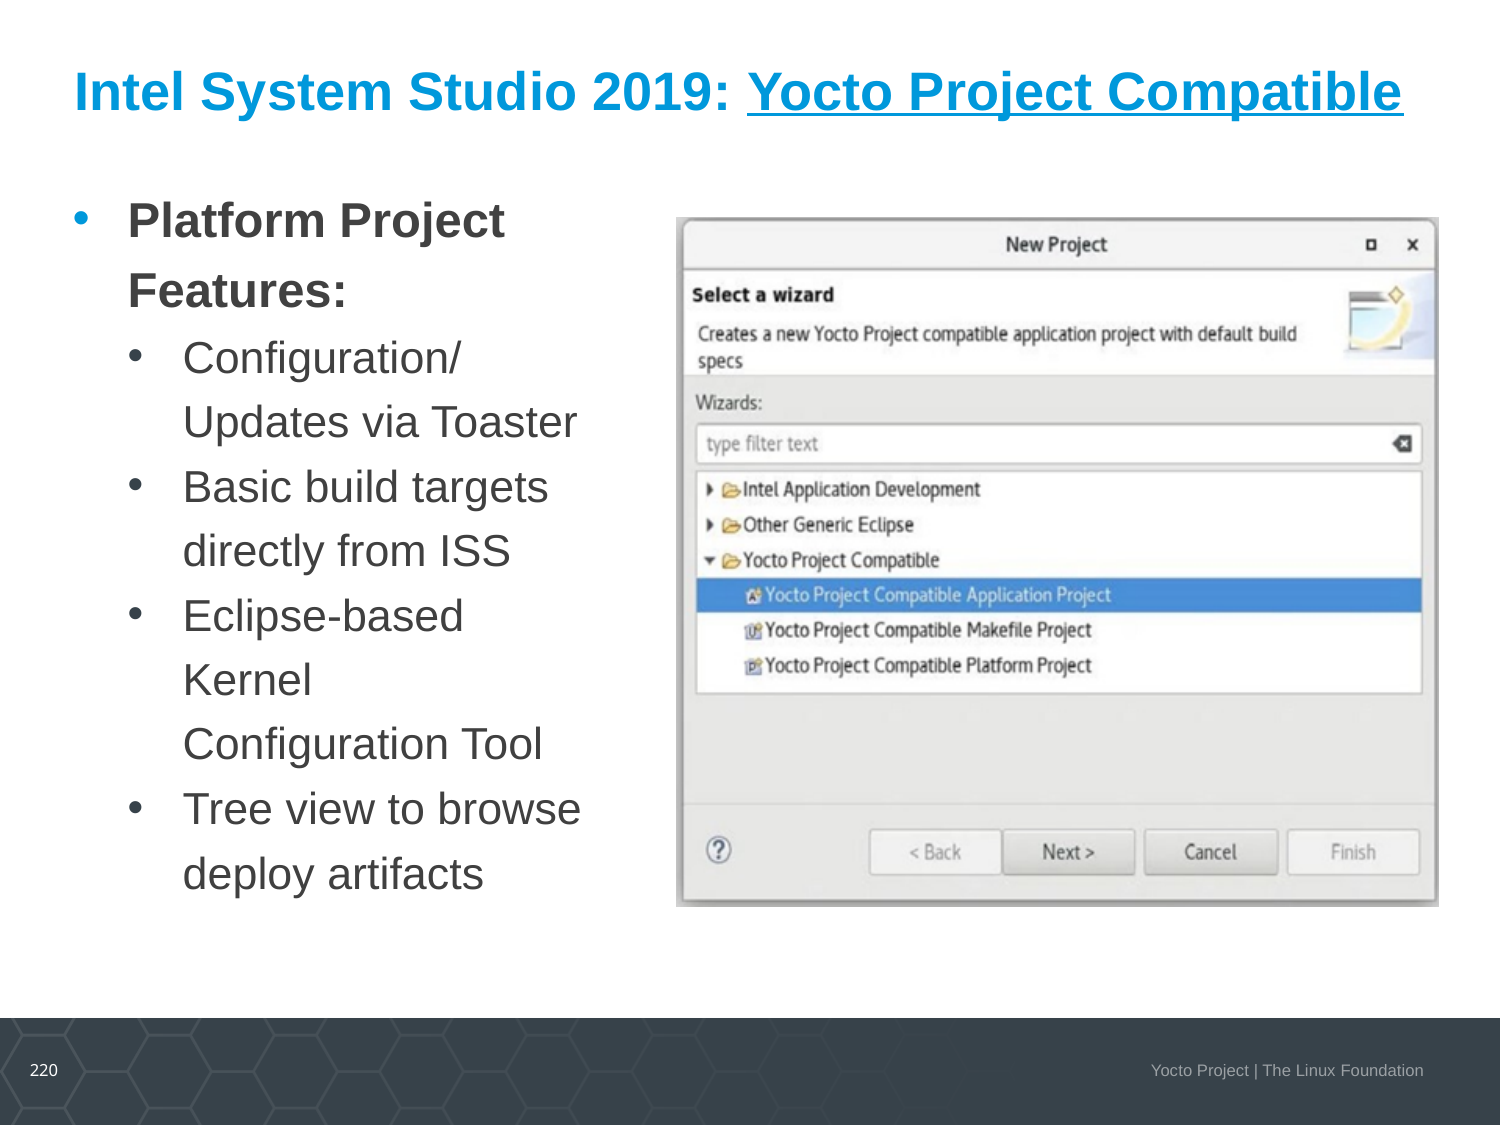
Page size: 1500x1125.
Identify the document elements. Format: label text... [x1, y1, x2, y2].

picture [0, 0, 1500, 1125]
title Intel System Studio 2019: Yocto Project Compatible [74, 67, 1425, 156]
list Platform Project Features: Configuration/Updates via Toaster Basic build targets directly from ISS Eclipse-based Kernel Configuration Tool Tree view to browse deploy artifacts [72, 176, 591, 959]
